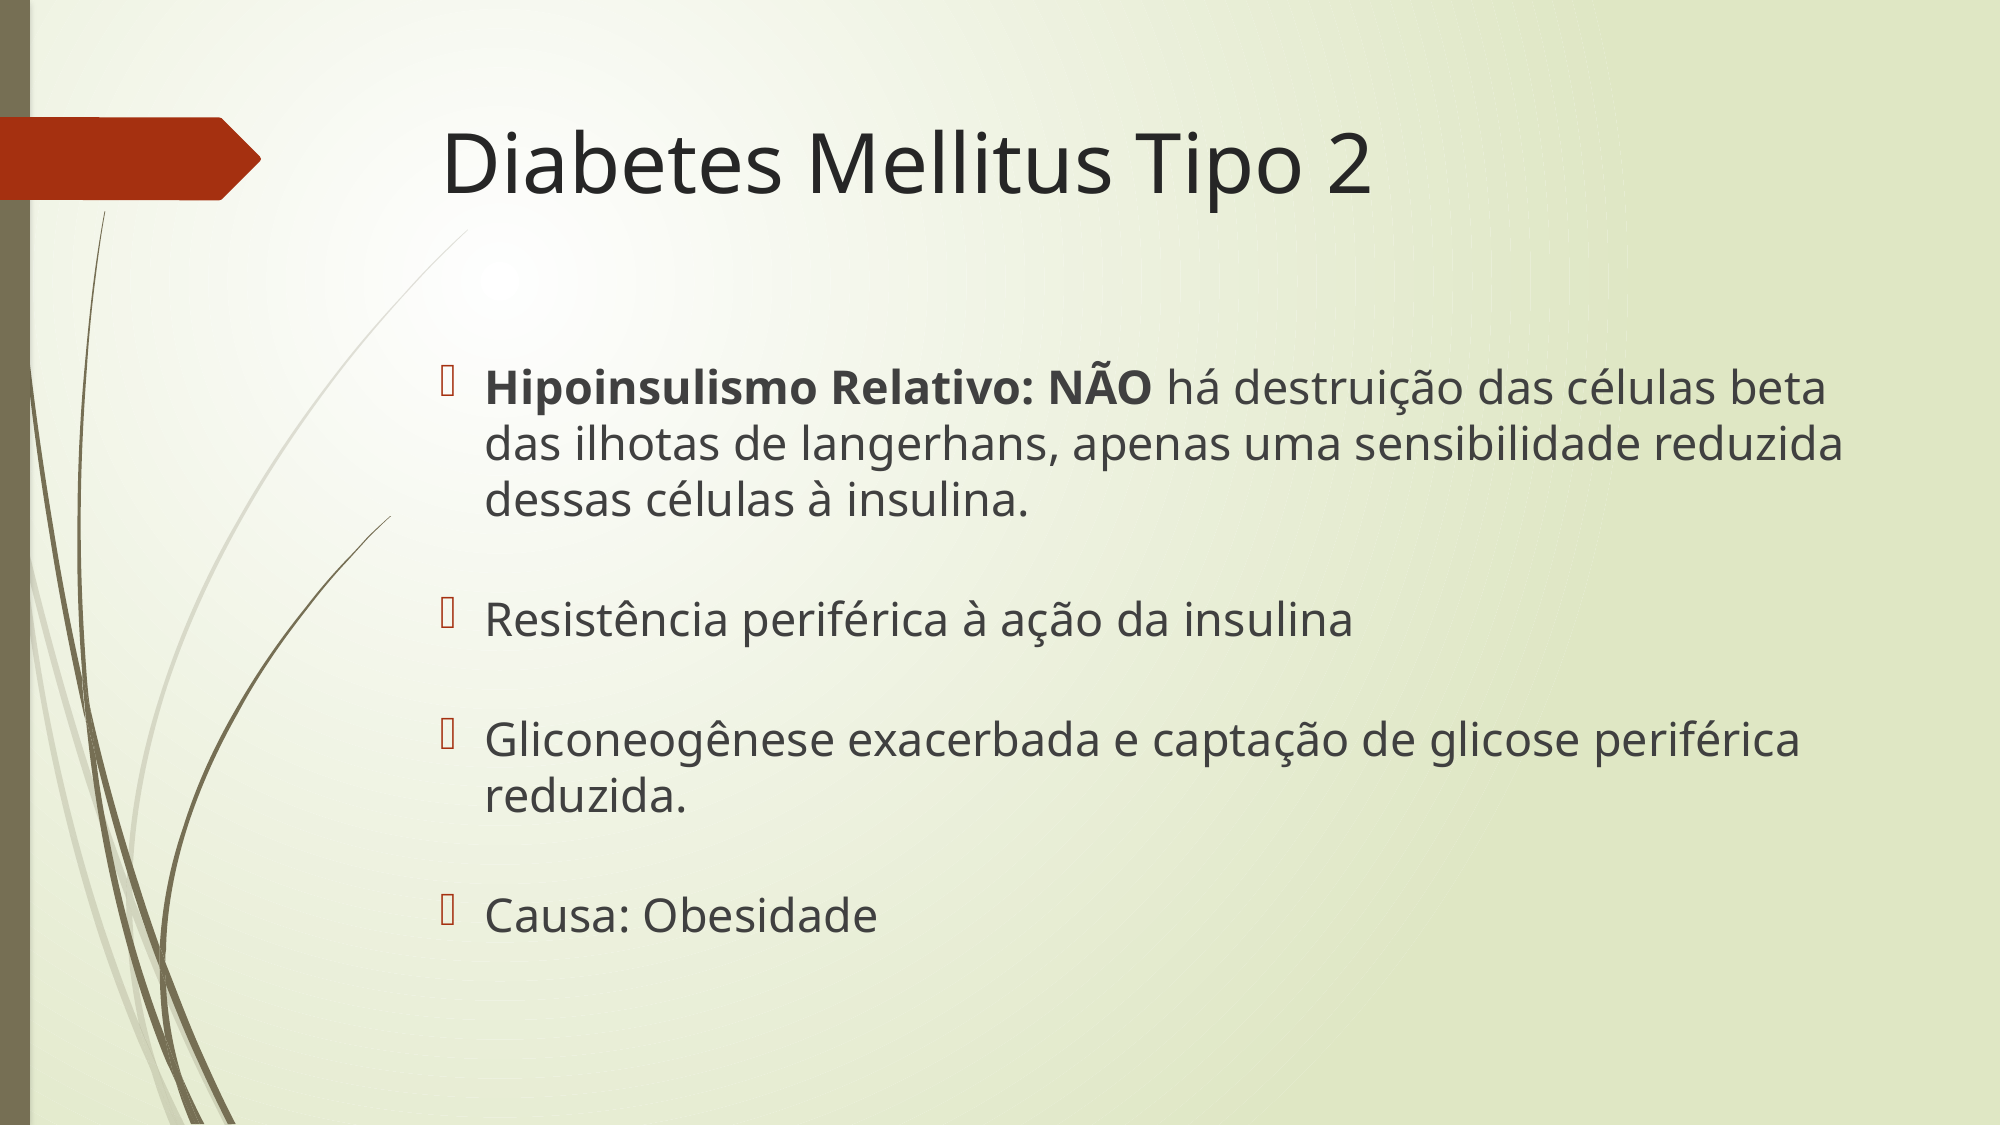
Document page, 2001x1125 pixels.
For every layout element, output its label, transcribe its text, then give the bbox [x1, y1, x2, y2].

list Hipoinsulismo Relativo: NÃO há destruição das células beta das ilhotas de langerhans, apenas uma sensibilidade reduzida dessas células à insulina. Resistência periférica à ação da insulina Gliconeogênese exacerbada e captação de glicose periférica reduzida. Causa: Obesidade [424, 350, 1888, 970]
title Diabetes Mellitus Tipo 2 [425, 102, 1888, 313]
